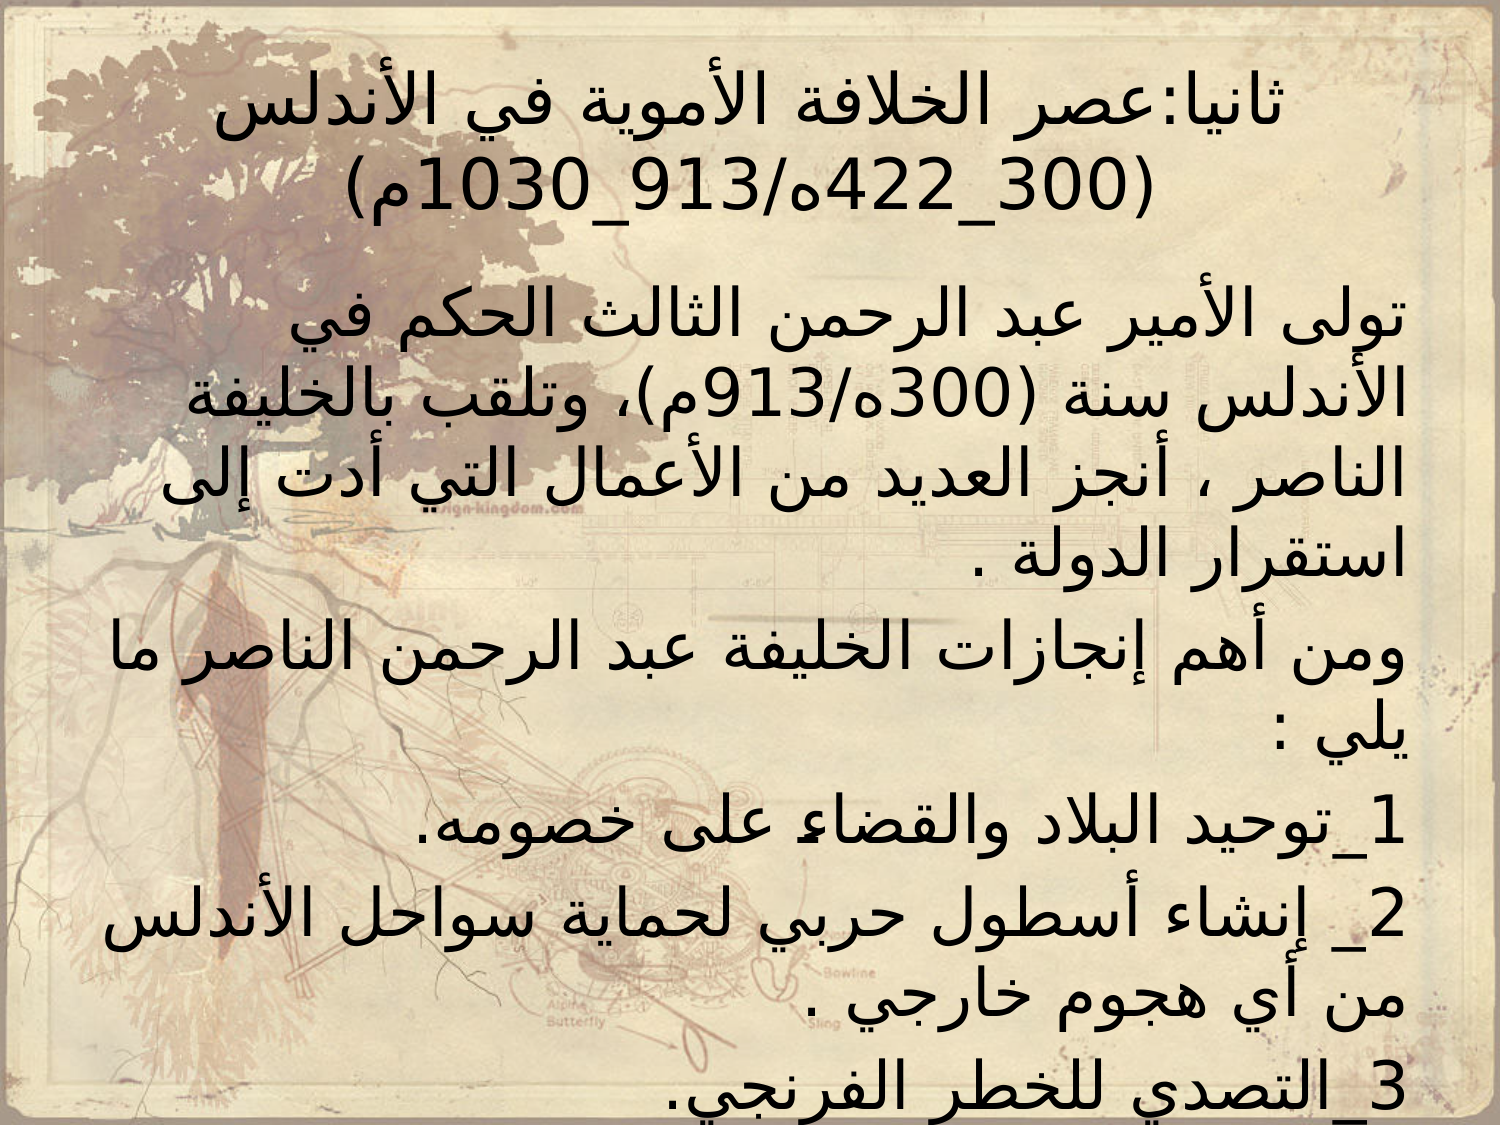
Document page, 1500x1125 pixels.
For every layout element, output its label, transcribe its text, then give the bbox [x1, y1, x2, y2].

title ثانيا:عصر الخلافة الأموية في الأندلس (300_422ه/913_1030م) [75, 45, 1425, 233]
list تولى الأمير عبد الرحمن الثالث الحكم في الأندلس سنة (300ه/913م)، وتلقب بالخليفة الناصر ، أنجز العديد من الأعمال التي أدت إلى استقرار الدولة . ومن أهم إنجازات الخليفة عبد الرحمن الناصر ما يلي : 1_توحيد البلاد والقضاء على خصومه. 2_ إنشاء أسطول حربي لحماية سواحل الأندلس من أي هجوم خارجي . 3_التصدي للخطر الفرنجي. وبعد انتهاء فترة حكم الخليفة عبد الرحمن الناصر اضطربت الحياة السياسية وضعفت الدولة؛ مما أدى إلى ظهور دول متعددة سميت دول الطوائف. [75, 262, 1425, 1005]
